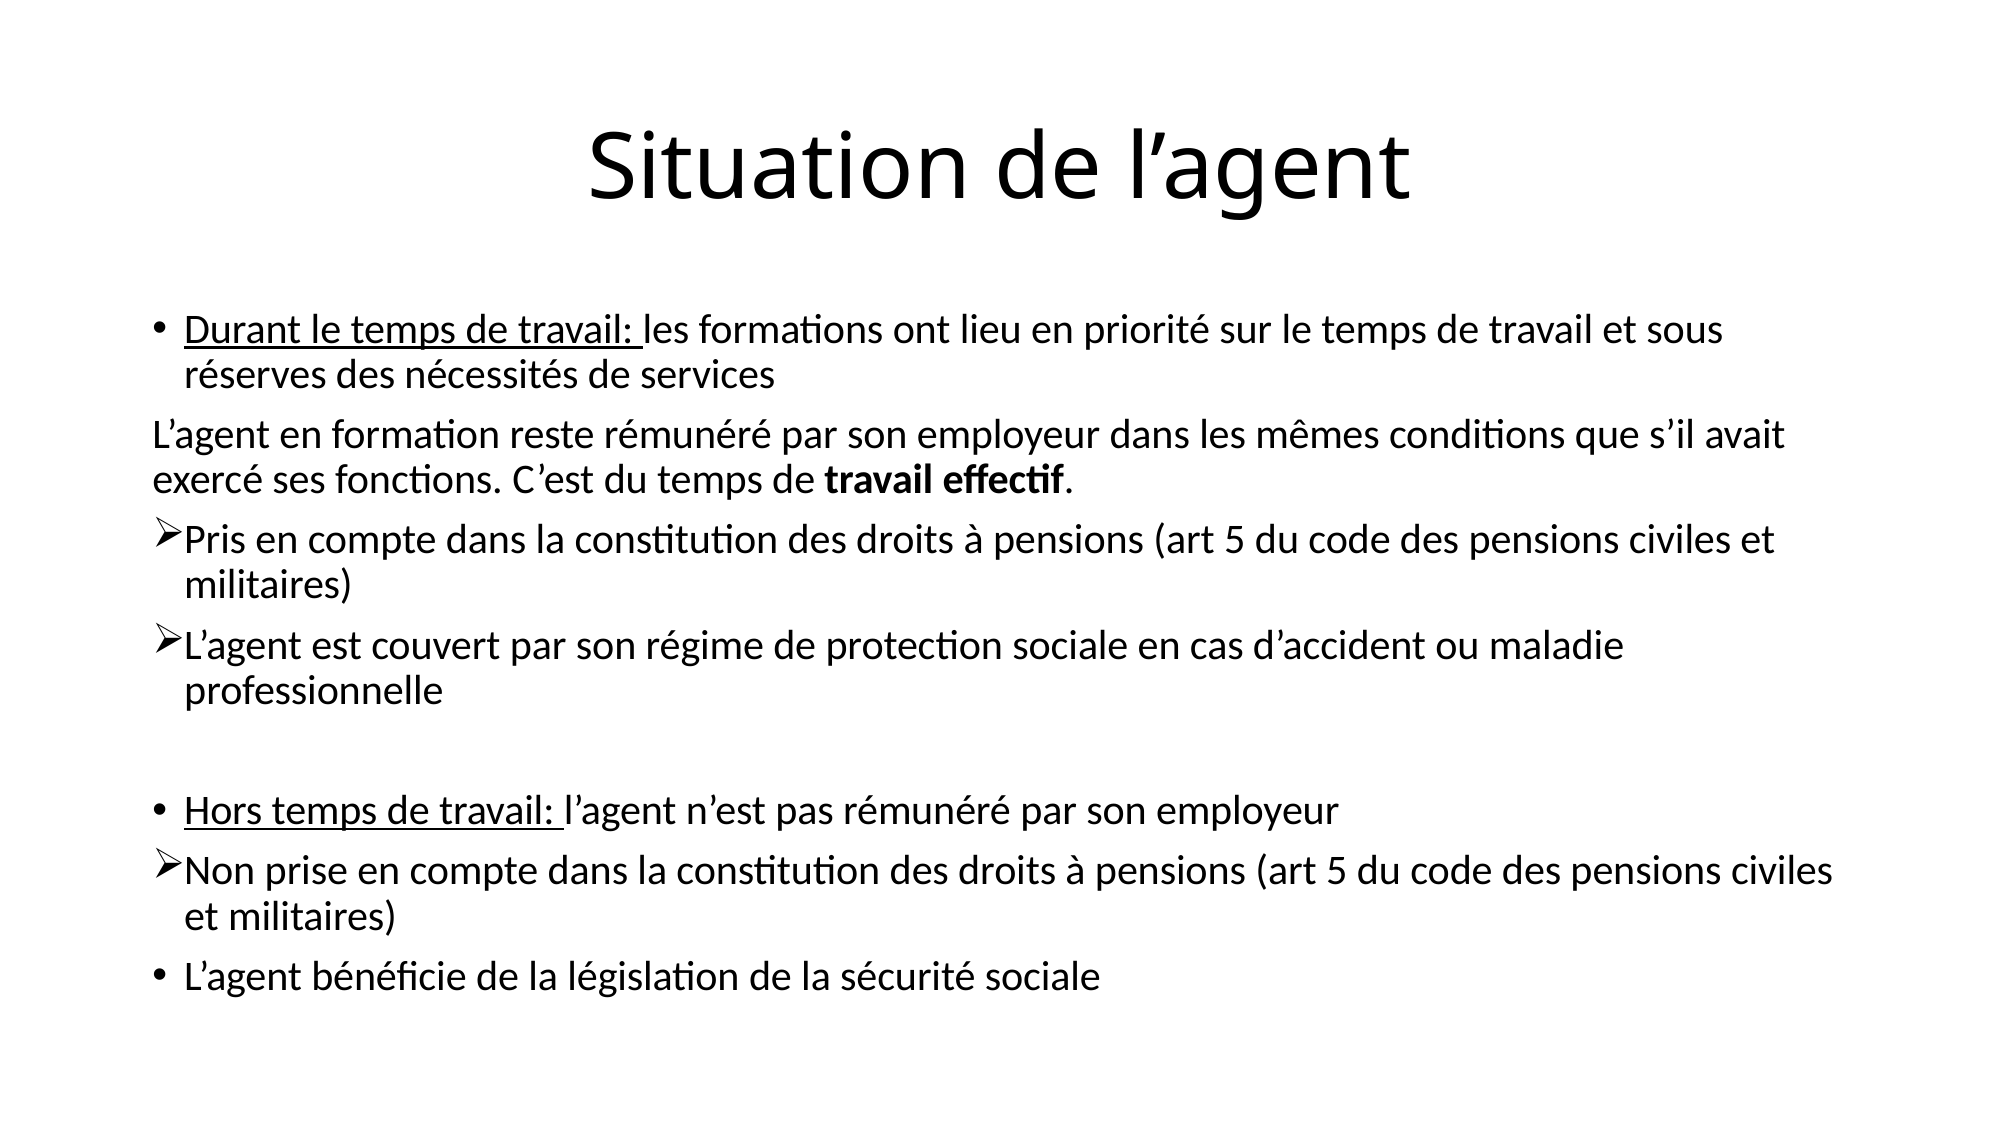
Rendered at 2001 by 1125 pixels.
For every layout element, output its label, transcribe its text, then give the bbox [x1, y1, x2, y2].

list Durant le temps de travail: les formations ont lieu en priorité sur le temps de travail et sous réserves des nécessités de services L’agent en formation reste rémunéré par son employeur dans les mêmes conditions que s’il avait exercé ses fonctions. C’est du temps de travail effectif. Pris en compte dans la constitution des droits à pensions (art 5 du code des pensions civiles et militaires) L’agent est couvert par son régime de protection sociale en cas d’accident ou maladie professionnelle Hors temps de travail: l’agent n’est pas rémunéré par son employeur Non prise en compte dans la constitution des droits à pensions (art 5 du code des pensions civiles et militaires) L’agent bénéficie de la législation de la sécurité sociale [137, 299, 1863, 1014]
title Situation de l’agent [137, 59, 1863, 278]
